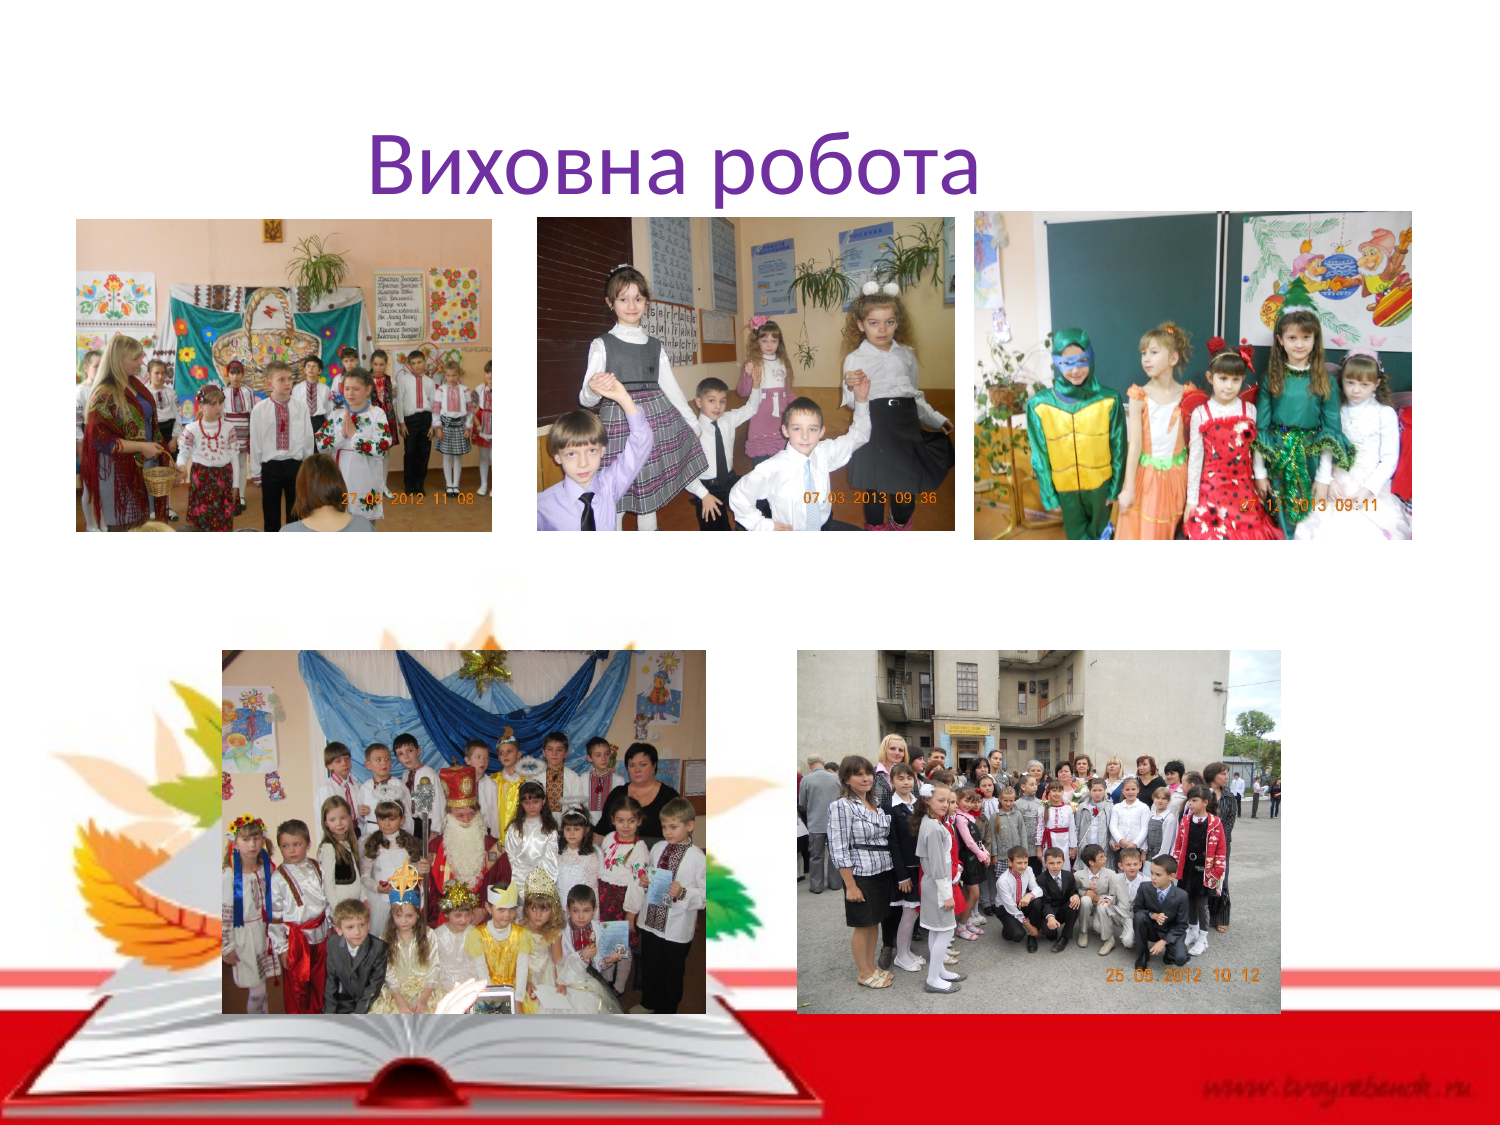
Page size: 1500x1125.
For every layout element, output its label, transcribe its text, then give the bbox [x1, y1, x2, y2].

picture [0, 0, 1500, 1125]
title Виховна робота [0, 55, 1350, 261]
